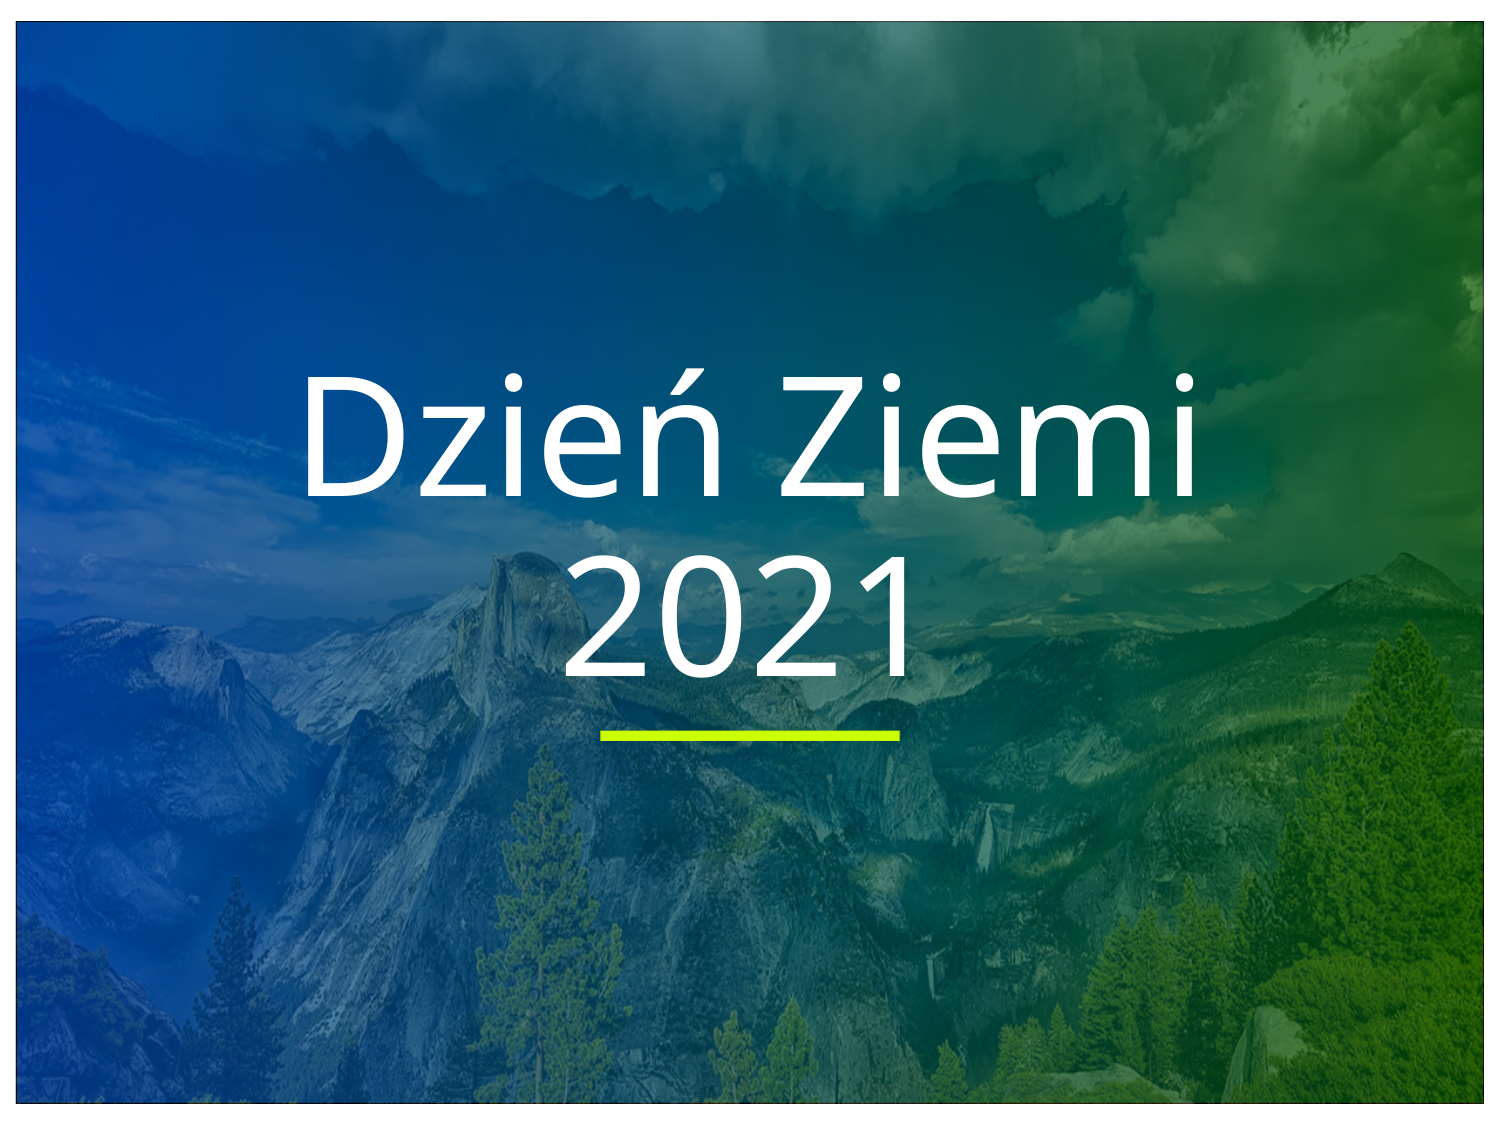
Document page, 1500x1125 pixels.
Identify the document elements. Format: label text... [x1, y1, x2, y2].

title Dzień Ziemi 2021 [127, 345, 1373, 720]
picture [15, 21, 1484, 1104]
